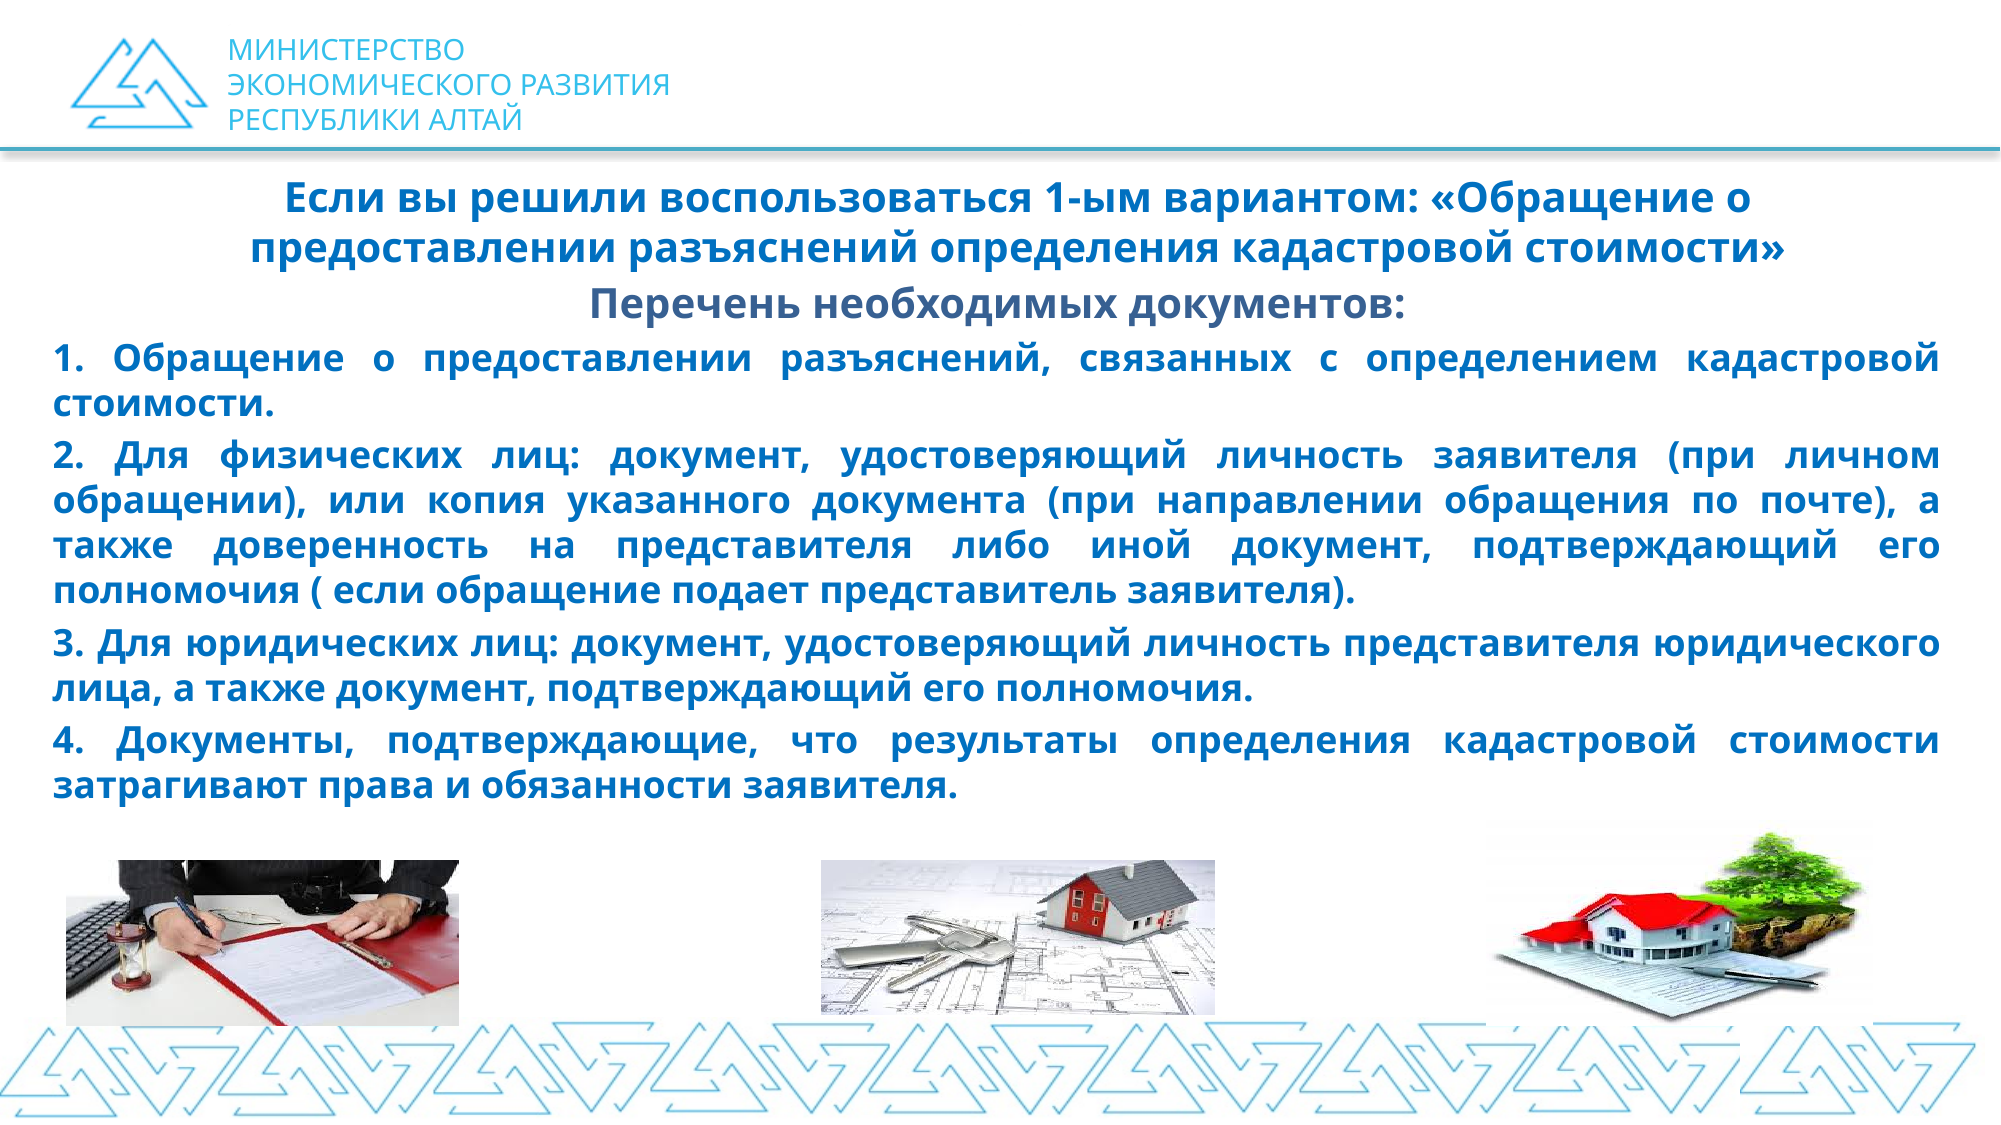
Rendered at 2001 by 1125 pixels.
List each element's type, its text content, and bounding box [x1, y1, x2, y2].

picture [821, 860, 1215, 1015]
picture [48, 151, 864, 161]
title Если вы решили воспользоваться 1-ым вариантом: «Обращение о предоставлении разъяснений определения кадастровой стоимости» [117, 163, 1918, 269]
picture [0, 820, 1985, 1125]
picture [48, 4, 1022, 149]
list Перечень необходимых документов: Обращение о предоставлении разъяснений, связанных с определением кадастровой стоимости. 2. Для физических лиц: документ, удостоверяющий личность заявителя (при личном обращении), или копия указанного документа (при направлении обращения по почте), а также доверенность на представителя либо иной документ, подтверждающий его полномочия ( если обращение подает представитель заявителя). 3. Для юридических лиц: документ, удостоверяющий личность представителя юридического лица, а также документ, подтверждающий его полномочия. 4. Документы, подтверждающие, что результаты определения кадастровой стоимости затрагивают права и обязанности заявителя. [37, 268, 1958, 993]
